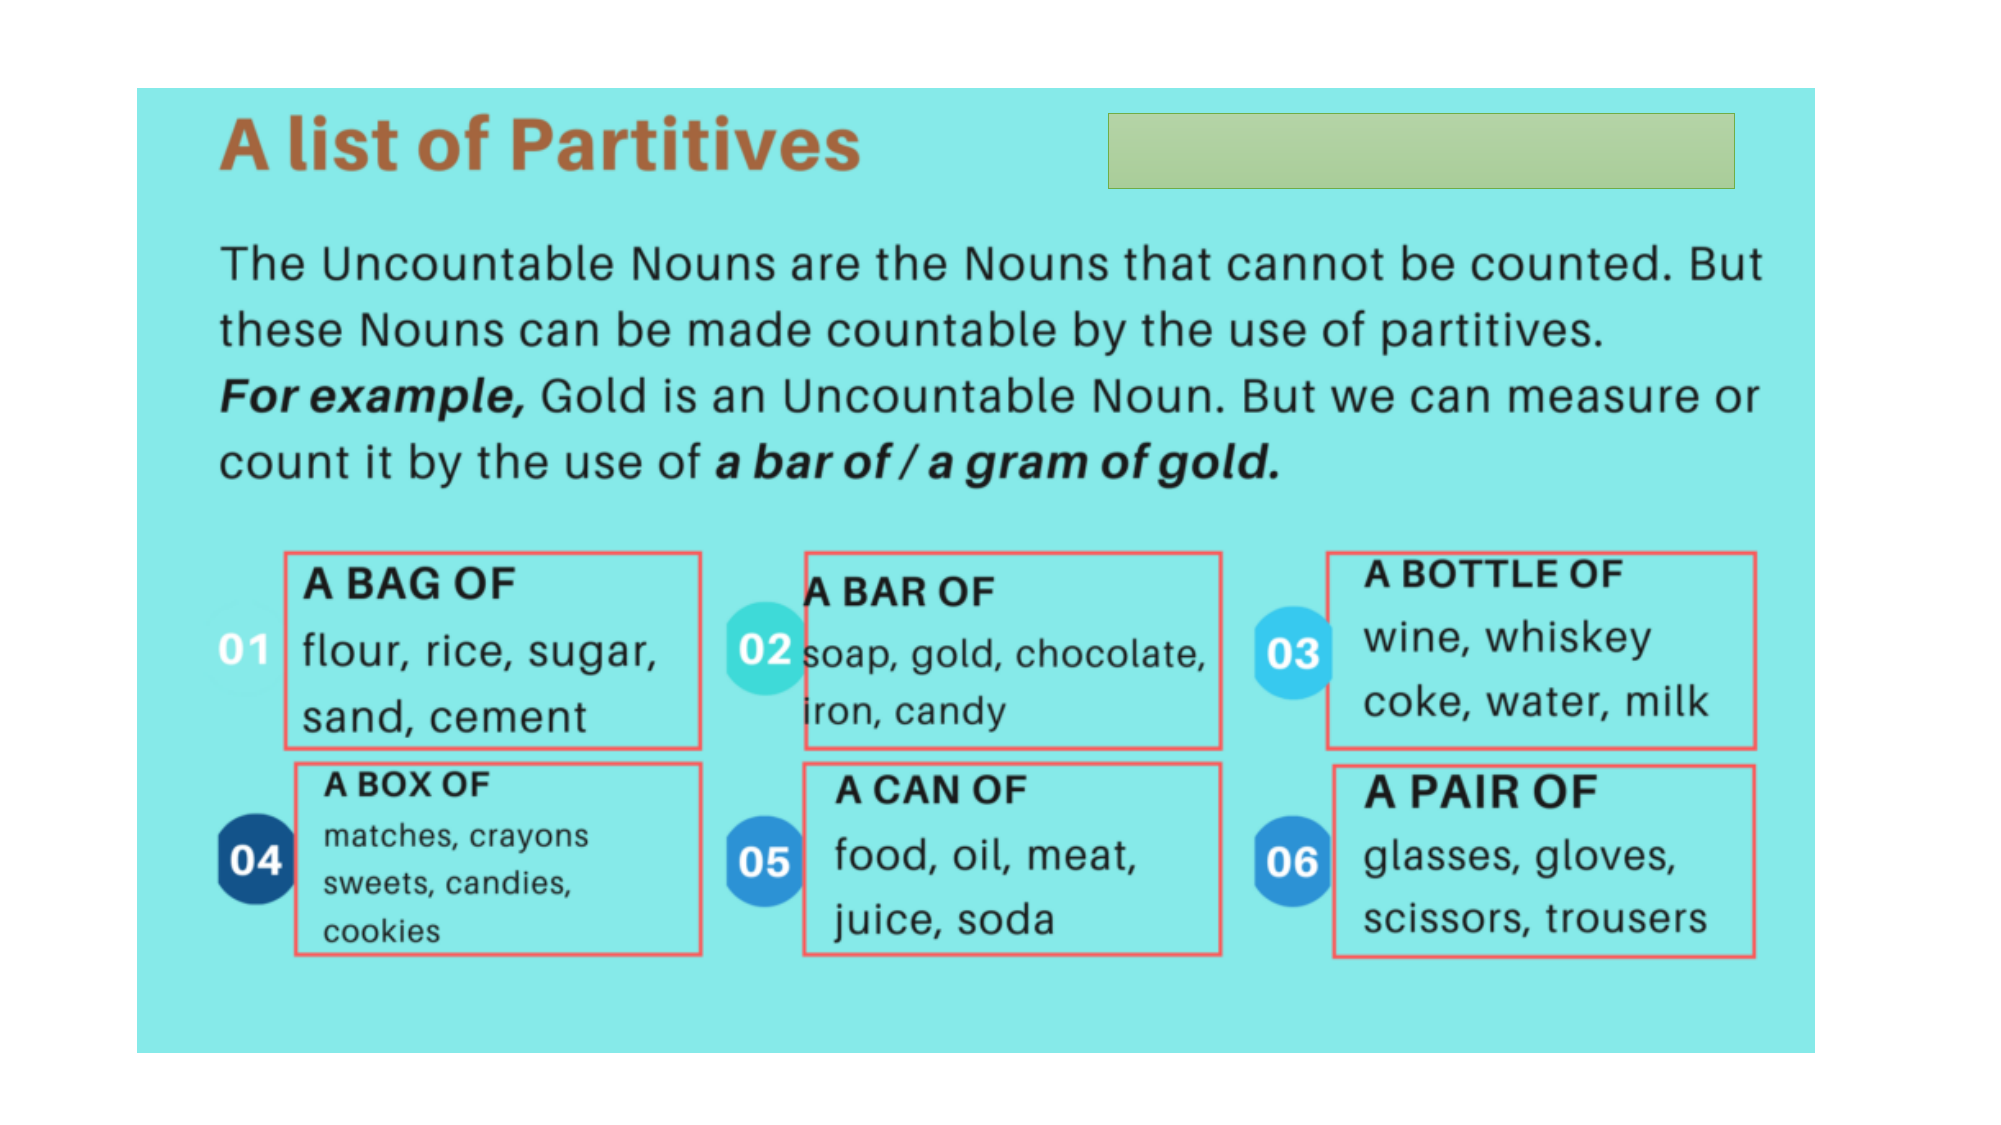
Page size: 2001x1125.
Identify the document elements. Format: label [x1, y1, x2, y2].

list [137, 88, 1815, 1053]
